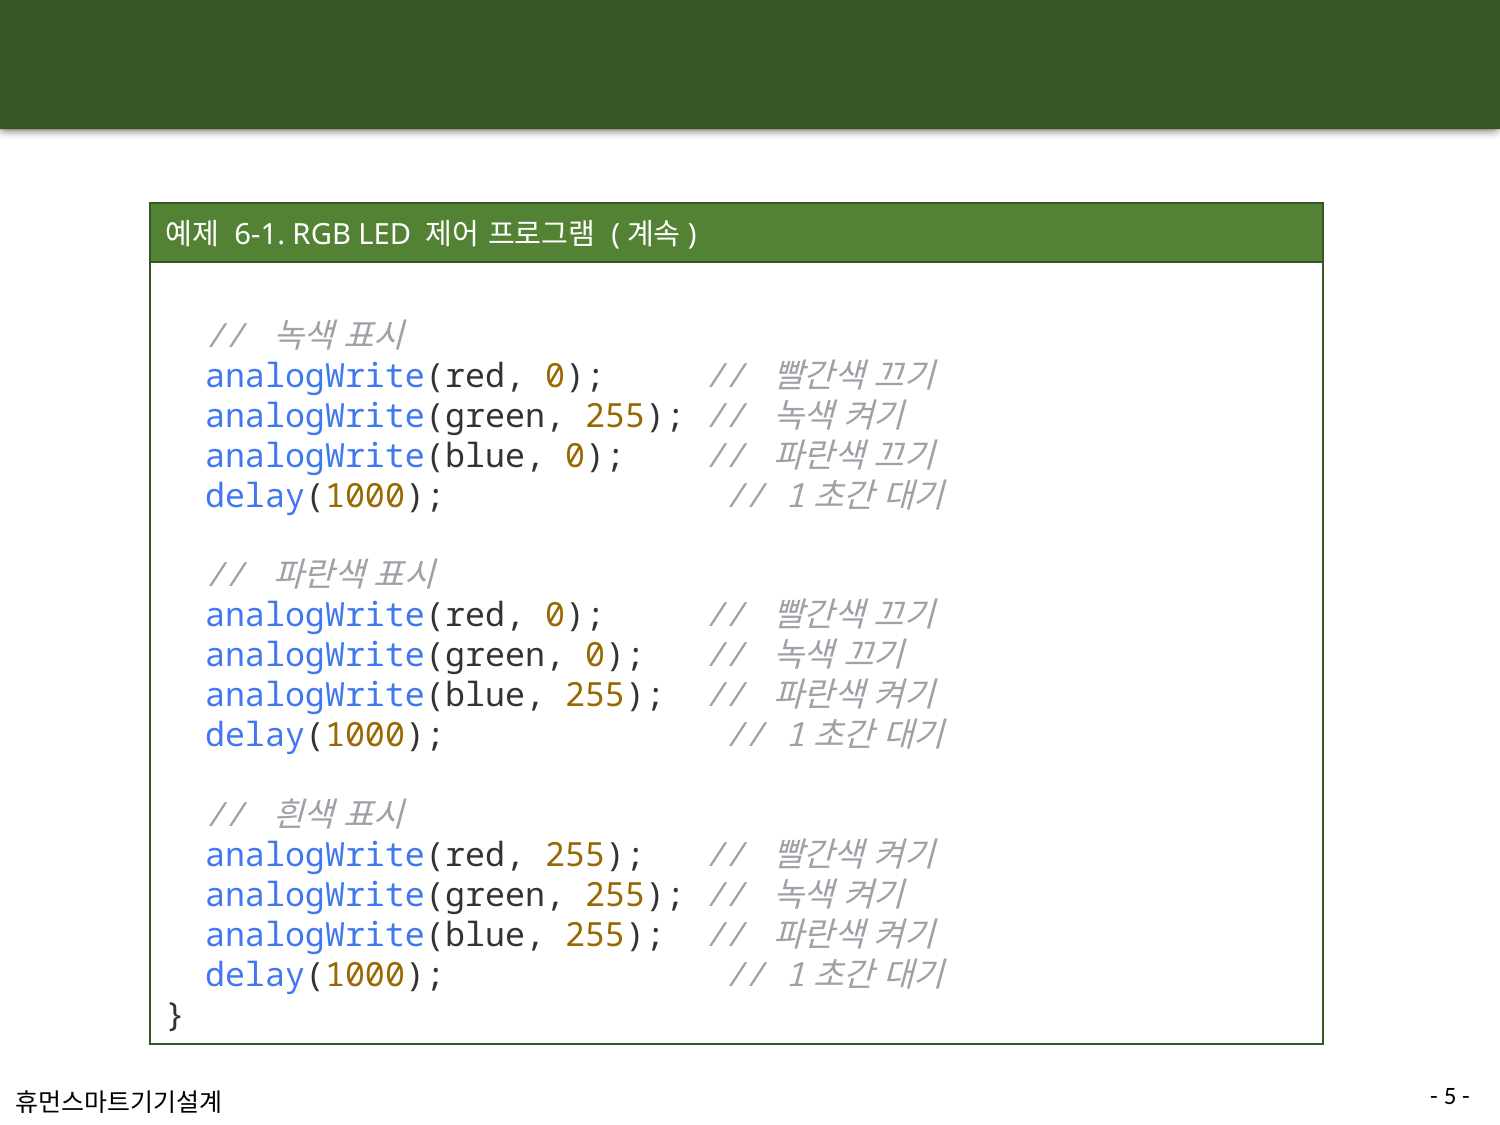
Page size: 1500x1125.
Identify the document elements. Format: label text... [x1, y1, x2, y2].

text_box // 녹색 표시 analogWrite(red, 0); // 빨간색 끄기 analogWrite(green, 255); // 녹색 켜기 analogWrite(blue, 0); // 파란색 끄기 delay(1000); // 1초간 대기 // 파란색 표시 analogWrite(red, 0); // 빨간색 끄기 analogWrite(green, 0); // 녹색 끄기 analogWrite(blue, 255); // 파란색 켜기 delay(1000); // 1초간 대기 // 흰색 표시 analogWrite(red, 255); // 빨간색 켜기 analogWrite(green, 255); // 녹색 켜기 analogWrite(blue, 255); // 파란색 켜기 delay(1000); // 1초간 대기 } [149, 263, 1324, 1045]
text_box 예제 6-1. RGB LED 제어 프로그램 (계속) [149, 202, 1324, 263]
slide_number - 5 - [1334, 1072, 1485, 1117]
